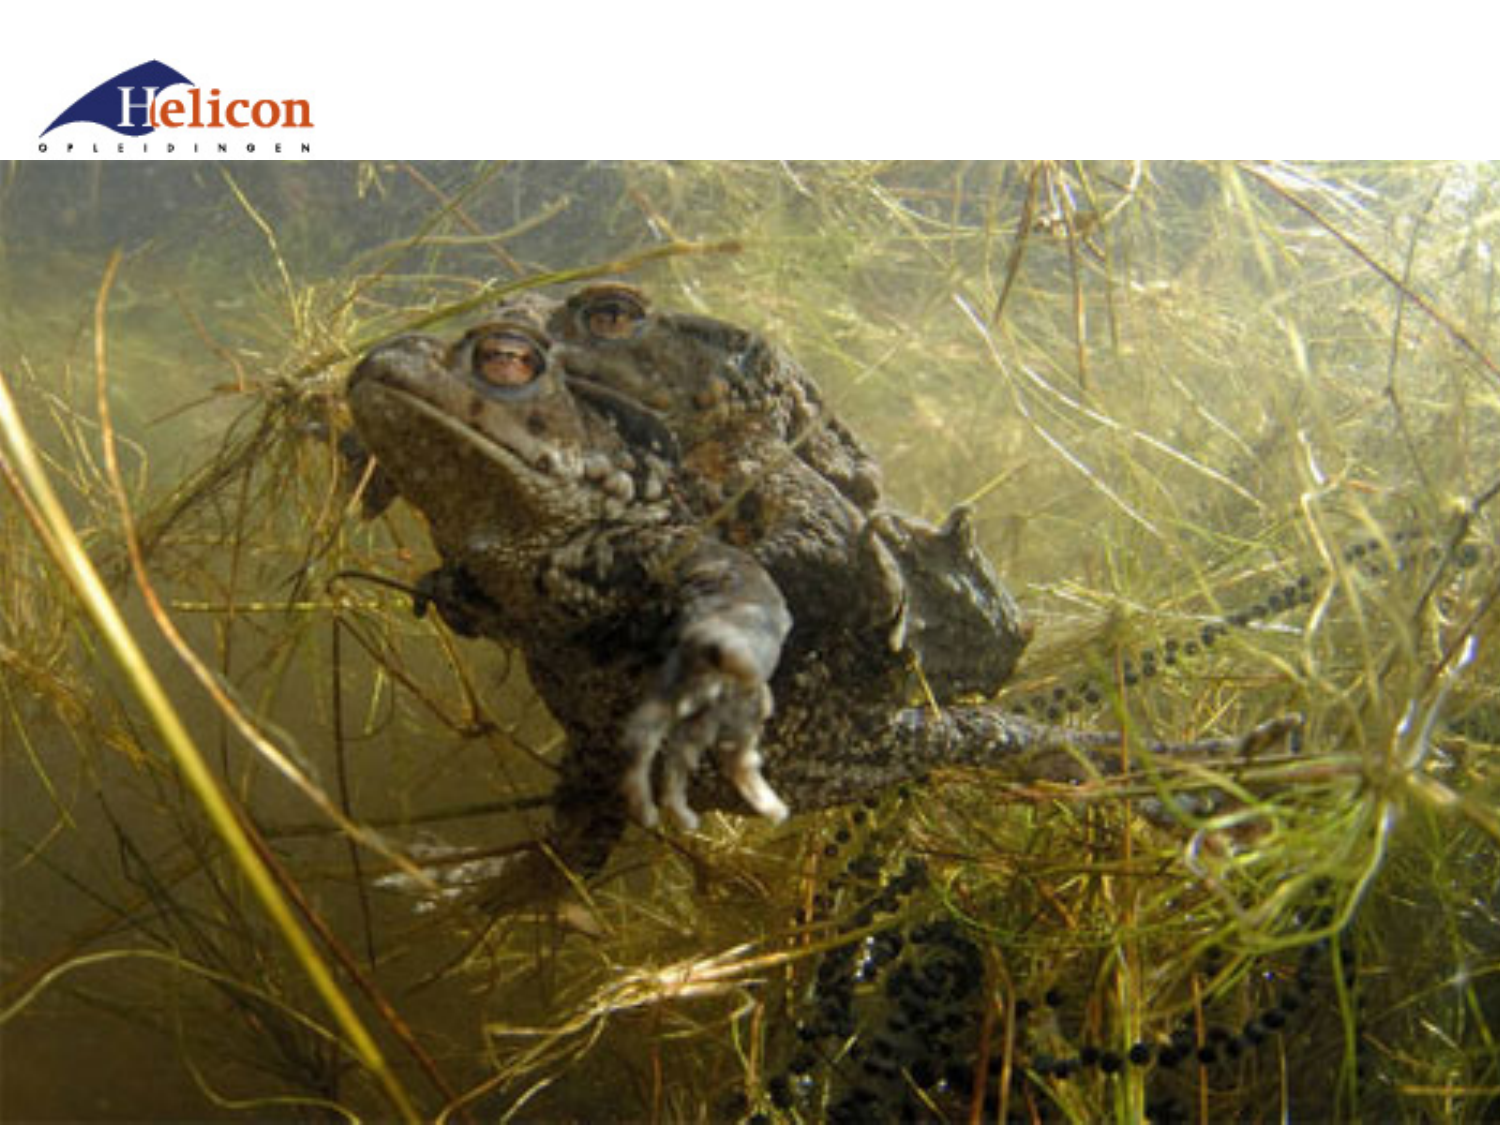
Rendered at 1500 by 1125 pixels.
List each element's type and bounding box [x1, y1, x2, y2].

picture [0, 0, 1500, 160]
list [0, 160, 1500, 1125]
